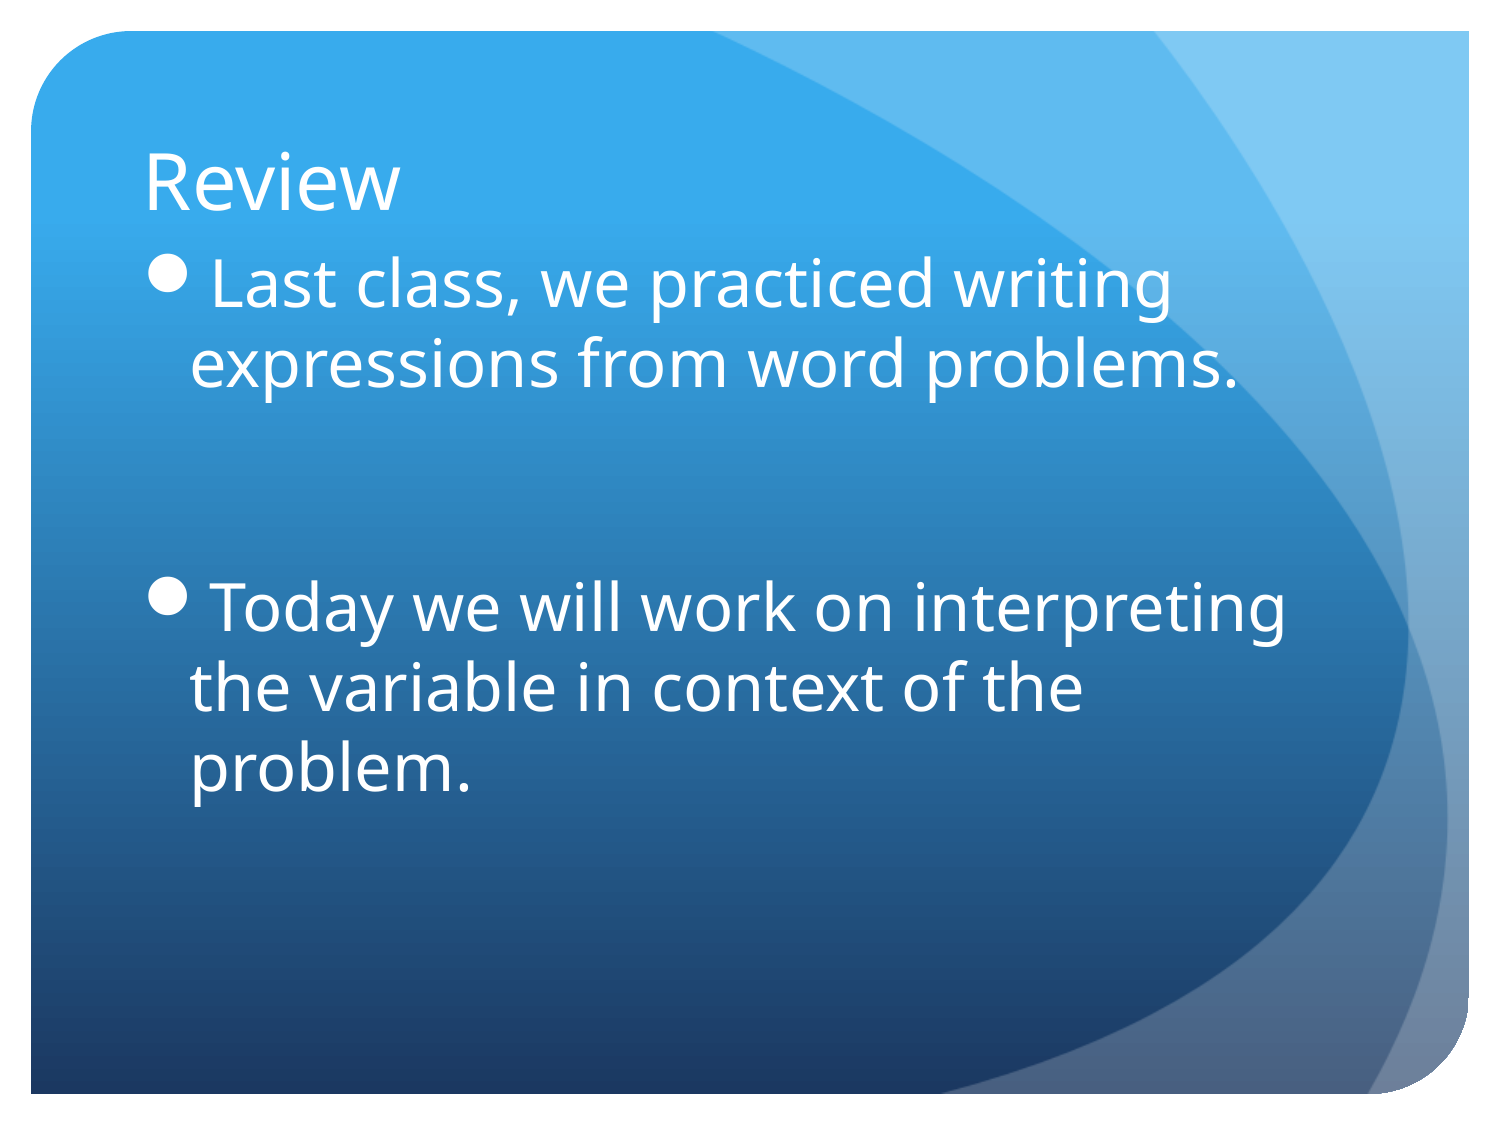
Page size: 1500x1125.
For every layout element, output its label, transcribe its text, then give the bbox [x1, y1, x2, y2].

title Review [127, 62, 1372, 233]
picture [24, 30, 1473, 1094]
list Last class, we practiced writing expressions from word problems. Today we will work on interpreting the variable in context of the problem. [127, 233, 1372, 991]
